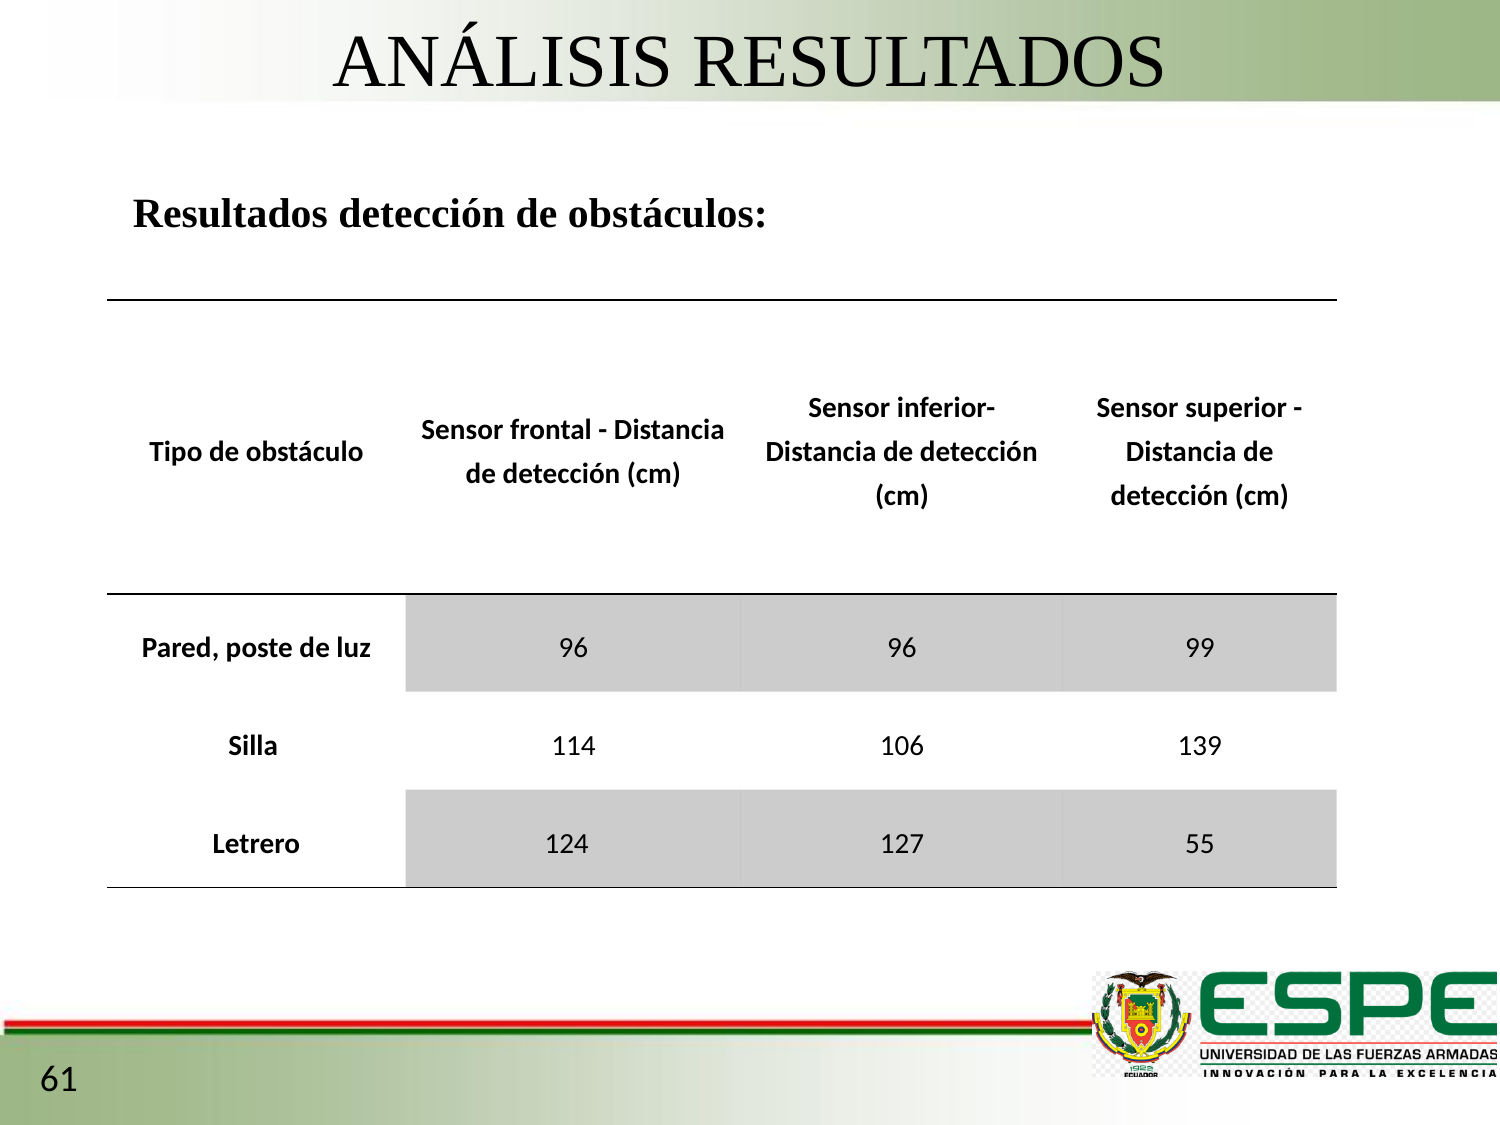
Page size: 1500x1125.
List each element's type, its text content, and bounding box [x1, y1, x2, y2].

table_cell 96 [741, 595, 1063, 692]
slide_number 61 [24, 1046, 163, 1107]
table_header Tipo de obstáculo [107, 301, 406, 593]
table_cell Silla [107, 692, 406, 790]
table_cell 96 [406, 595, 741, 692]
picture [0, 1, 1500, 1125]
text_box Resultados detección de obstáculos: [118, 178, 784, 244]
table_header Sensor frontal - Distancia de detección (cm) [406, 301, 741, 593]
table_cell 139 [1063, 692, 1337, 790]
table_header Sensor superior - Distancia de detección (cm) [1063, 301, 1337, 593]
table_cell Letrero [107, 790, 406, 887]
table_cell 106 [741, 692, 1063, 790]
table_cell 124 [406, 790, 741, 887]
table_cell Pared, poste de luz [107, 595, 406, 692]
table_cell 55 [1063, 790, 1337, 887]
table_cell 99 [1063, 595, 1337, 692]
text_box ANÁLISIS RESULTADOS [316, 4, 1183, 110]
table_cell 127 [741, 790, 1063, 887]
table_cell 114 [406, 692, 741, 790]
table_header Sensor inferior- Distancia de detección (cm) [741, 301, 1063, 593]
